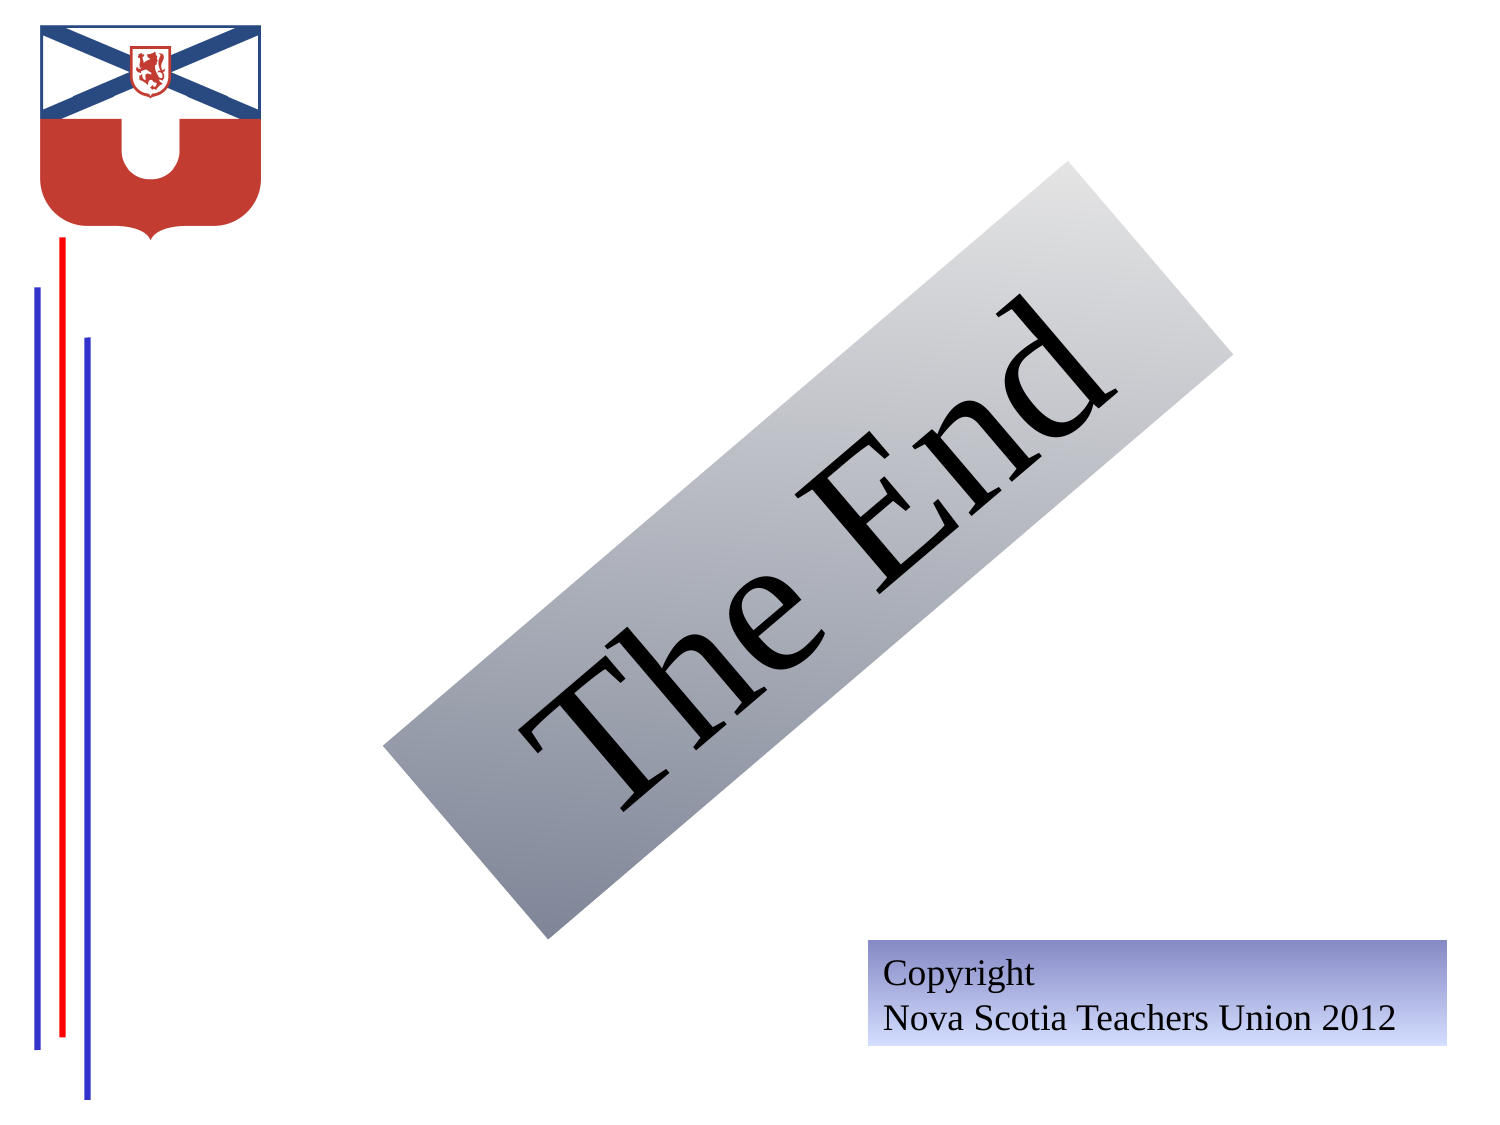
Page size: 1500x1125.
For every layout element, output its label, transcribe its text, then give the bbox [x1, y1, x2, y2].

text_box Copyright Nova Scotia Teachers Union 2012 [868, 940, 1447, 1046]
text_box The End [382, 160, 1234, 940]
picture [37, 24, 263, 241]
